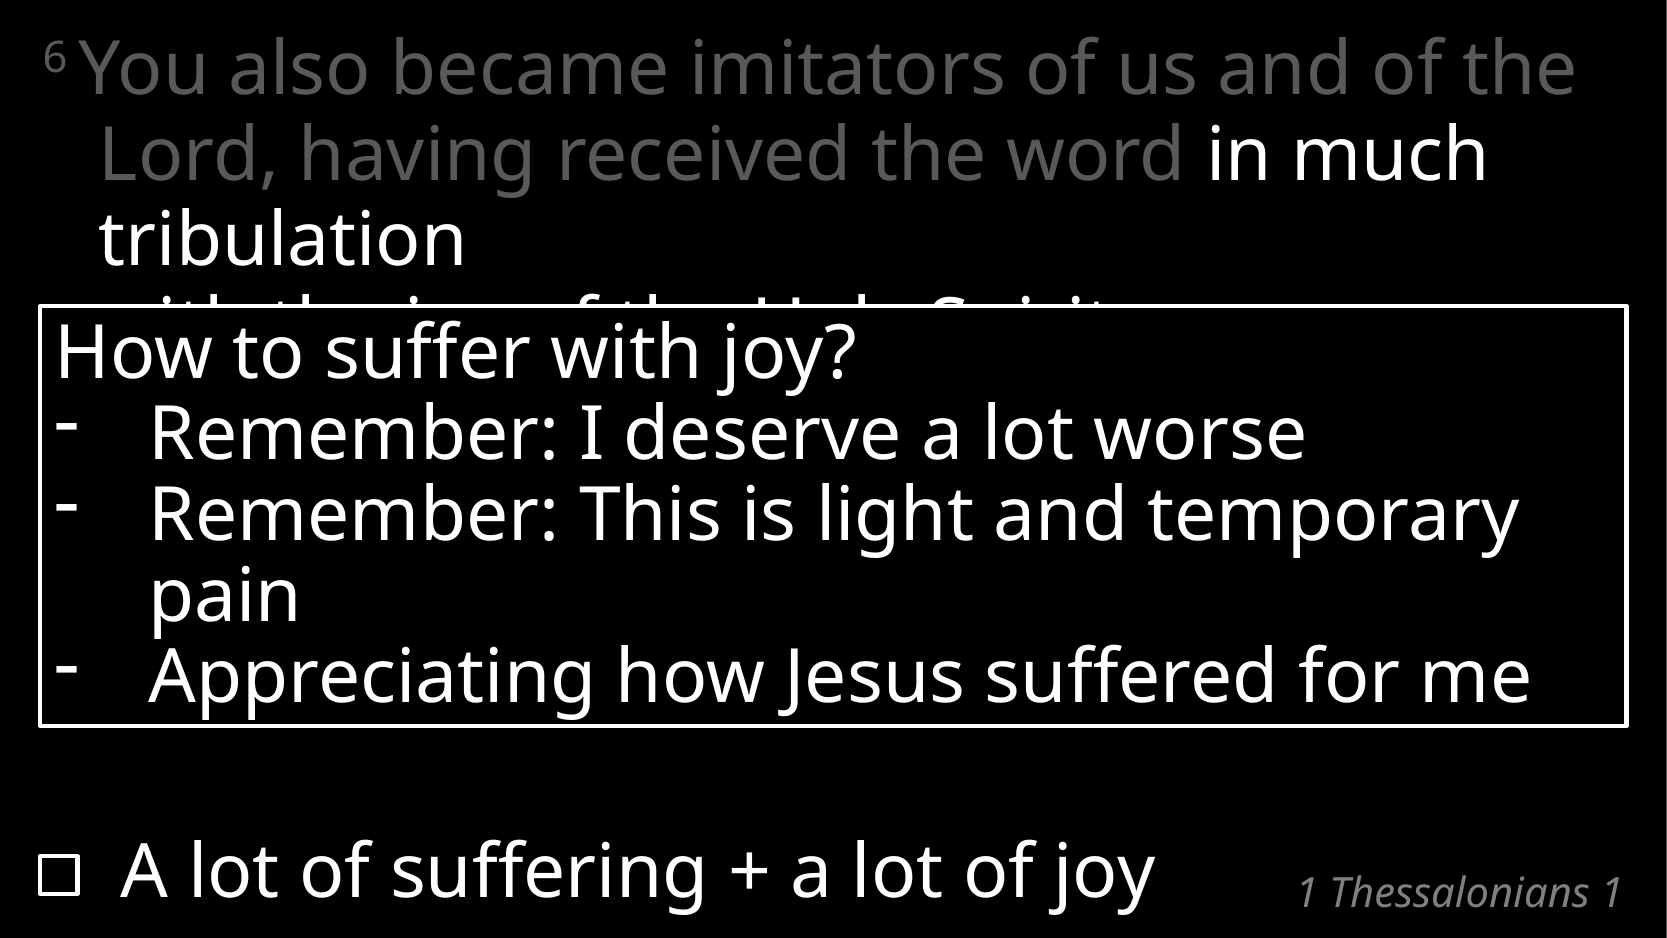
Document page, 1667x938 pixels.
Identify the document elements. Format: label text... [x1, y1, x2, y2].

text_box [40, 856, 78, 894]
list A lot of suffering + a lot of joy [27, 833, 1247, 923]
title 1 Thessalonians 1 [1247, 833, 1640, 923]
text_box How to suffer with joy? Remember: I deserve a lot worse Remember: This is light and temporary pain Appreciating how Jesus suffered for me [40, 306, 1627, 726]
list 6 You also became imitators of us and of the Lord, having received the word in much tribulation with the joy of the Holy Spirit, 7 so that you became an example to all the believers in Macedonia and in Achaia. [27, 18, 1640, 813]
